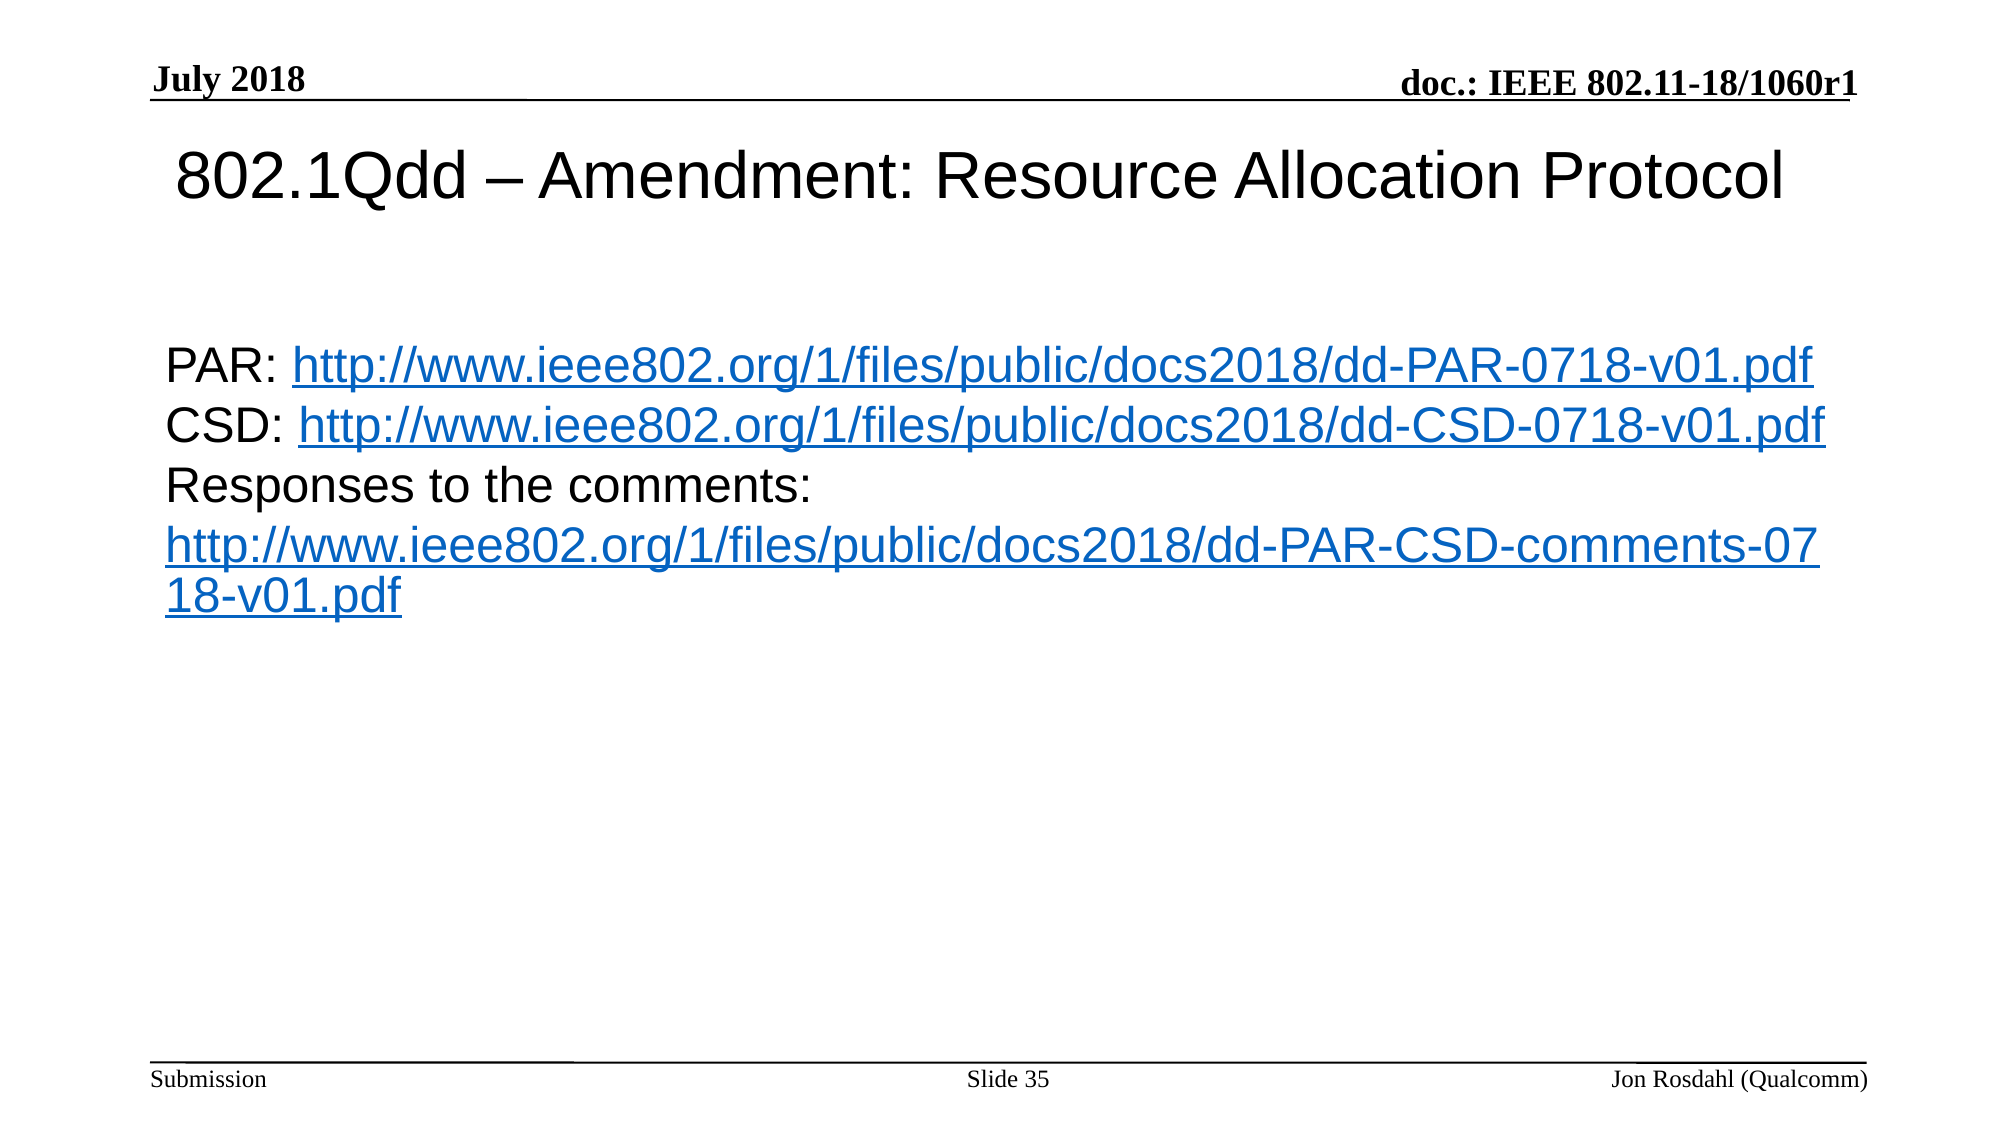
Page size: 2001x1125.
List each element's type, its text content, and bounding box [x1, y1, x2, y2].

list PAR: http://www.ieee802.org/1/files/public/docs2018/dd-PAR-0718-v01.pdf CSD: http://www.ieee802.org/1/files/public/docs2018/dd-CSD-0718-v01.pdf Responses to the comments: http://www.ieee802.org/1/files/public/docs2018/dd-PAR-CSD-comments-0718-v01.pdf [149, 324, 1850, 1000]
slide_number Slide 35 [950, 1061, 1067, 1123]
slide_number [152, 54, 563, 100]
title 802.1Qdd – Amendment: Resource Allocation Protocol [149, 112, 1850, 232]
footer Jon Rosdahl (Qualcomm) [1171, 1061, 1869, 1093]
